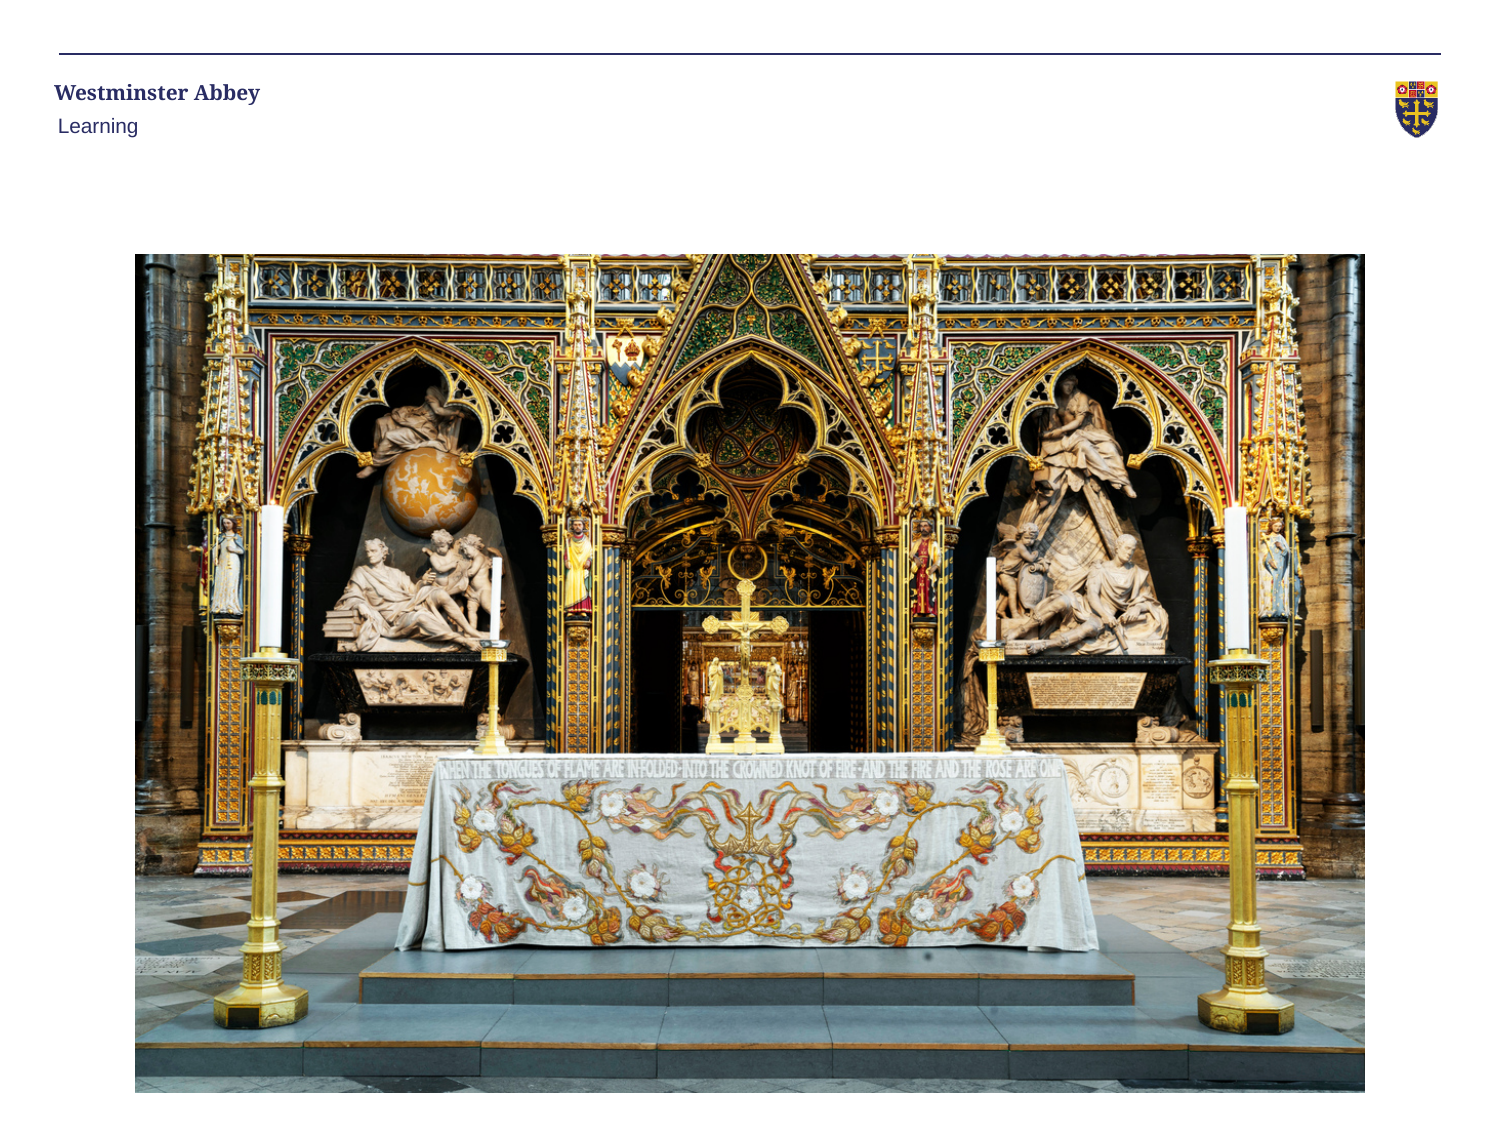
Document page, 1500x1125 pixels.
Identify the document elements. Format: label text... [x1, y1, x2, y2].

picture [135, 254, 1365, 1093]
text_box Learning [43, 105, 1036, 134]
picture [1395, 81, 1438, 138]
